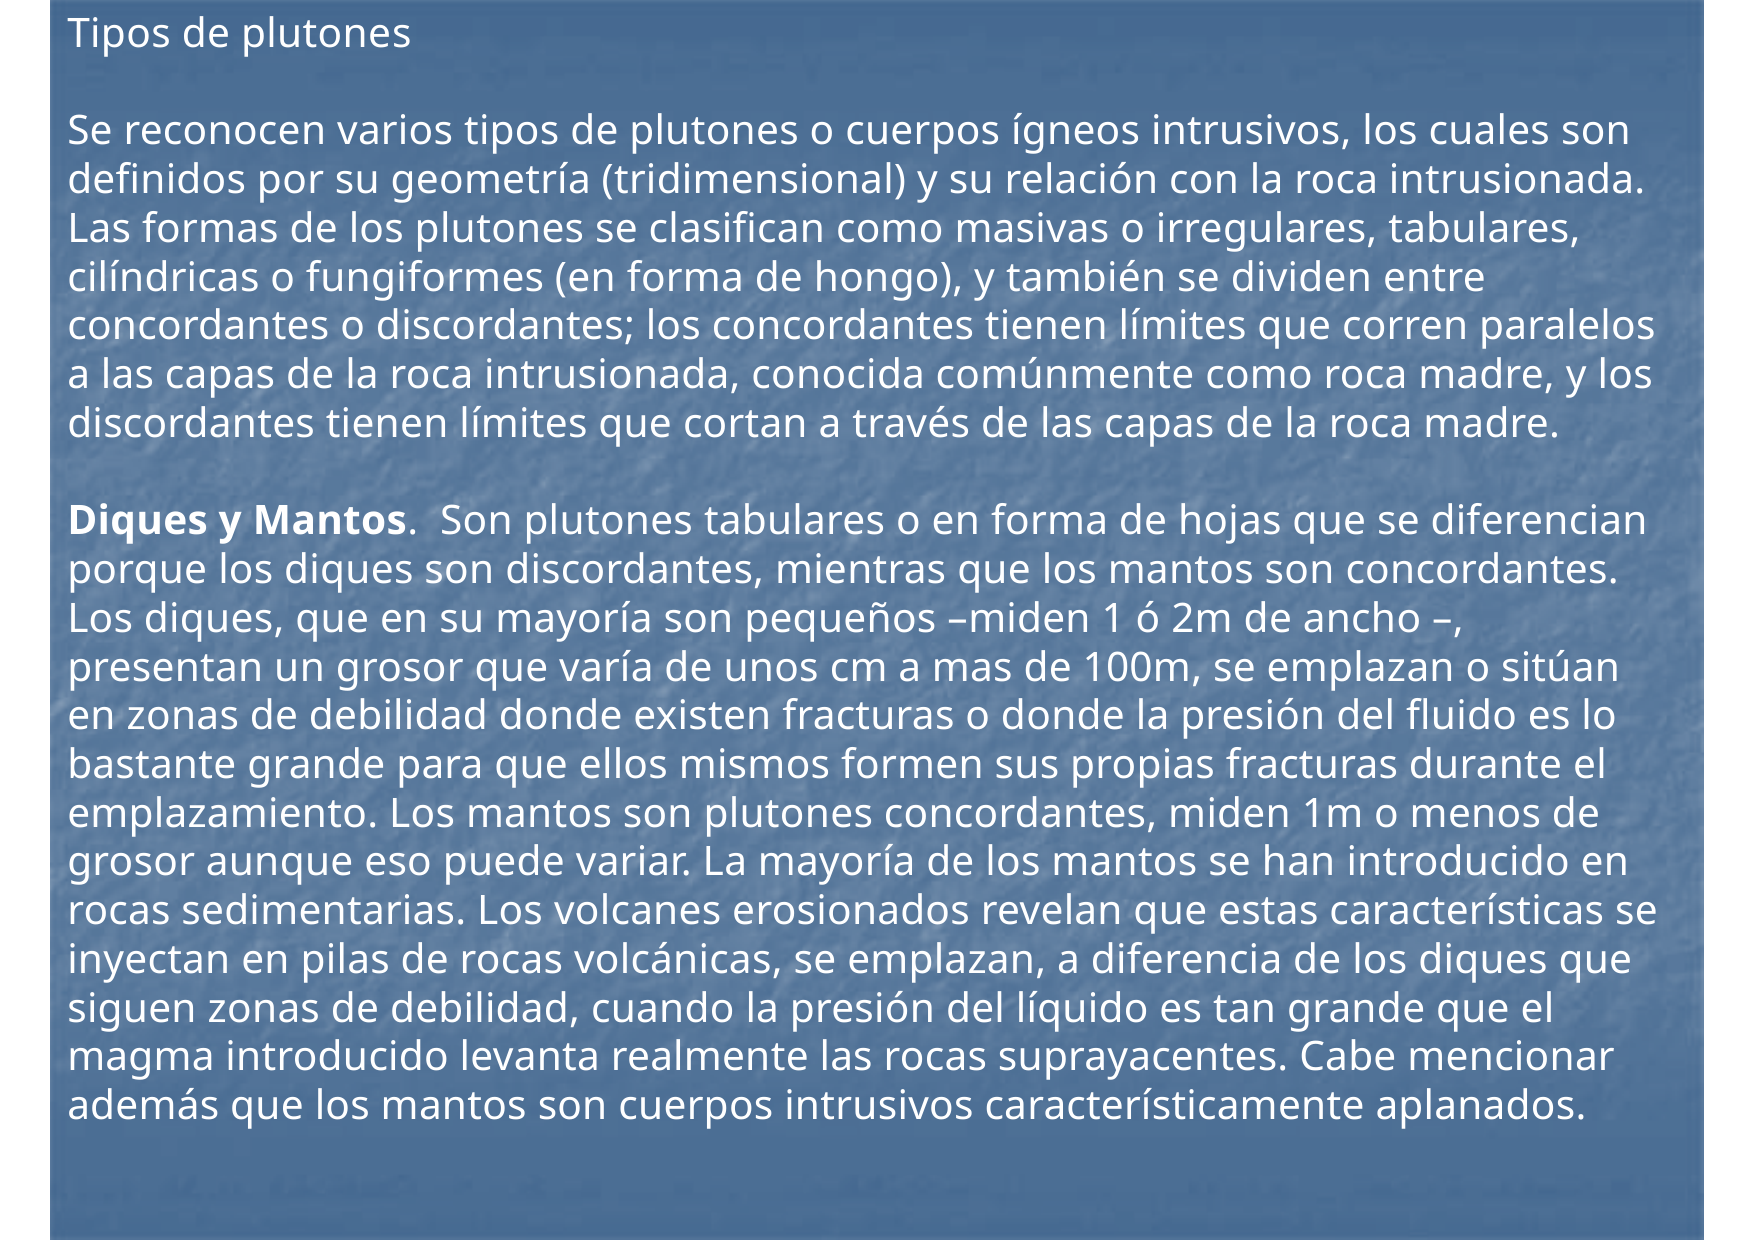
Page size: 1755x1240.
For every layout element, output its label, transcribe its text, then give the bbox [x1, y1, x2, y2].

title Tipos de plutones Se reconocen varios tipos de plutones o cuerpos ígneos intrusivos, los cuales son definidos por su geometría (tridimensional) y su relación con la roca intrusionada. Las formas de los plutones se clasifican como masivas o irregulares, tabulares, cilíndricas o fungiformes (en forma de hongo), y también se dividen entre concordantes o discordantes; los concordantes tienen límites que corren paralelos a las capas de la roca intrusionada, conocida comúnmente como roca madre, y los discordantes tienen límites que cortan a través de las capas de la roca madre. Diques y Mantos. Son plutones tabulares o en forma de hojas que se diferencian porque los diques son discordantes, mientras que los mantos son concordantes. Los diques, que en su mayoría son pequeños –miden 1 ó 2m de ancho –, presentan un grosor que varía de unos cm a mas de 100m, se emplazan o sitúan en zonas de debilidad donde existen fracturas o donde la presión del fluido es lo bastante grande para que ellos mismos formen sus propias fracturas durante el emplazamiento. Los mantos son plutones concordantes, miden 1m o menos de grosor aunque eso puede variar. La mayoría de los mantos se han introducido en rocas sedimentarias. Los volcanes erosionados revelan que estas características se inyectan en pilas de rocas volcánicas, se emplazan, a diferencia de los diques que siguen zonas de debilidad, cuando la presión del líquido es tan grande que el magma introducido levanta realmente las rocas suprayacentes. Cabe mencionar además que los mantos son cuerpos intrusivos característicamente aplanados. [65, 4, 1665, 1177]
picture [50, 0, 1704, 1240]
